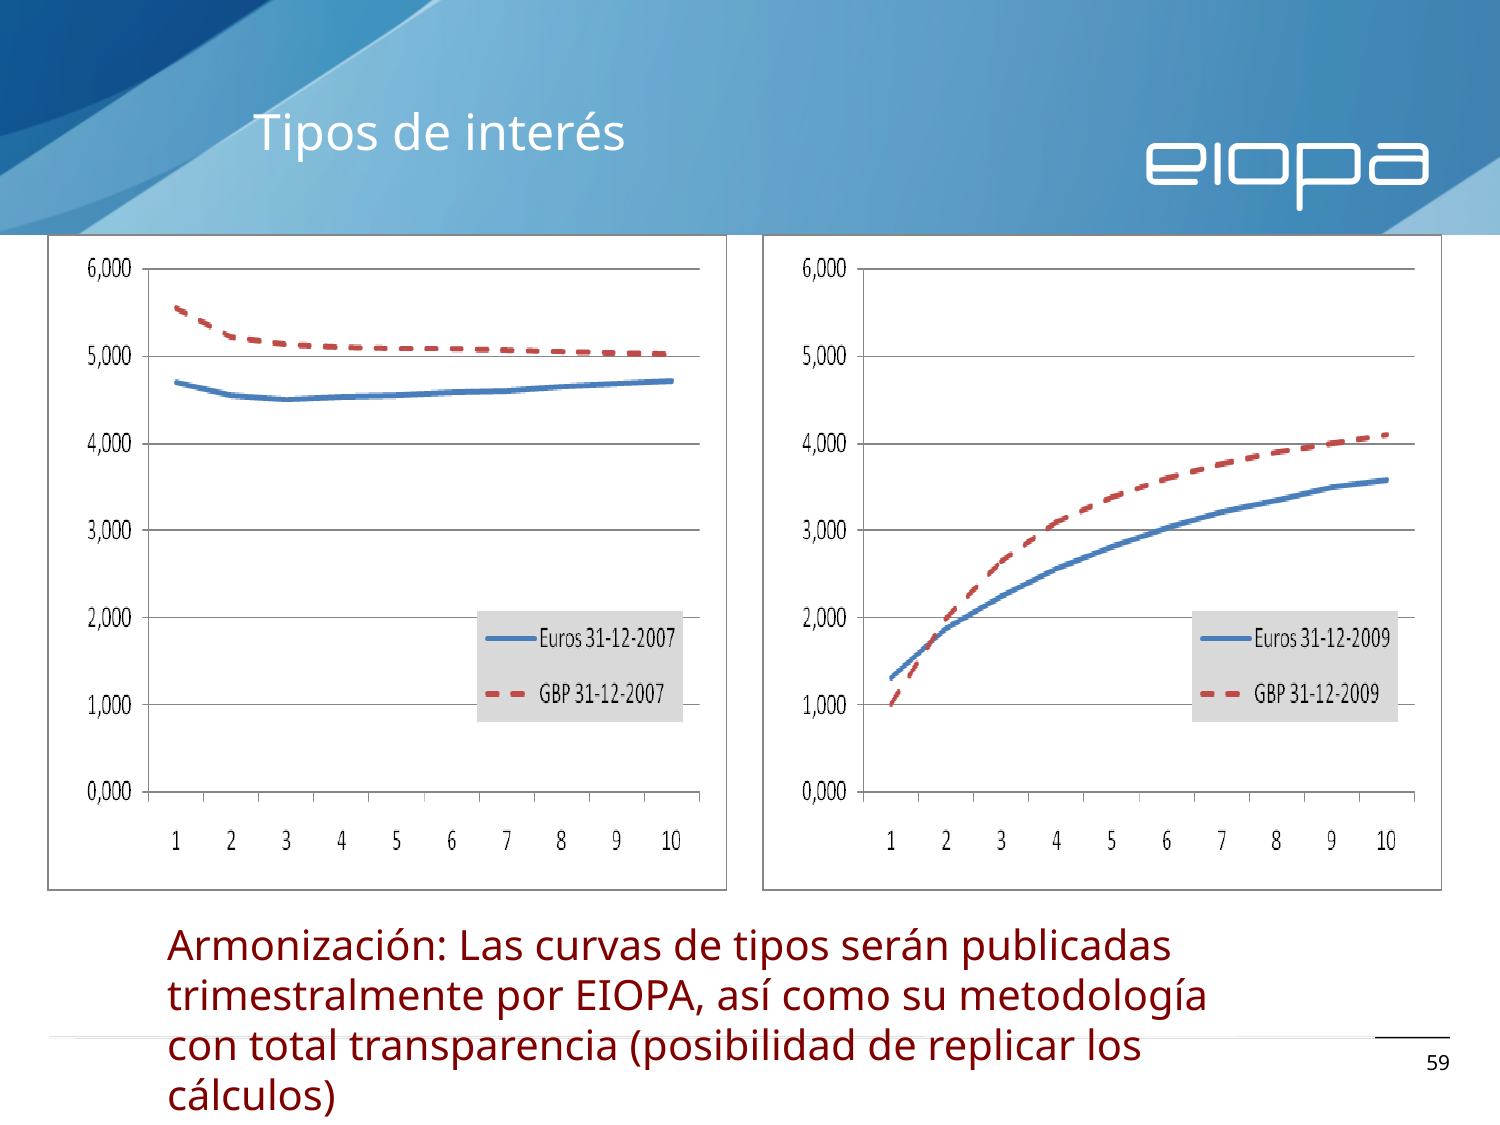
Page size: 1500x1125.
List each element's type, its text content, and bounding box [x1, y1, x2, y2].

picture [0, 0, 1500, 891]
text_box Tipos de interés [253, 59, 875, 161]
text_box Armonización: Las curvas de tipos serán publicadas trimestralmente por EIOPA, así como su metodología con total transparencia (posibilidad de replicar los cálculos) [152, 911, 1289, 1125]
slide_number 59 [1137, 1050, 1450, 1125]
